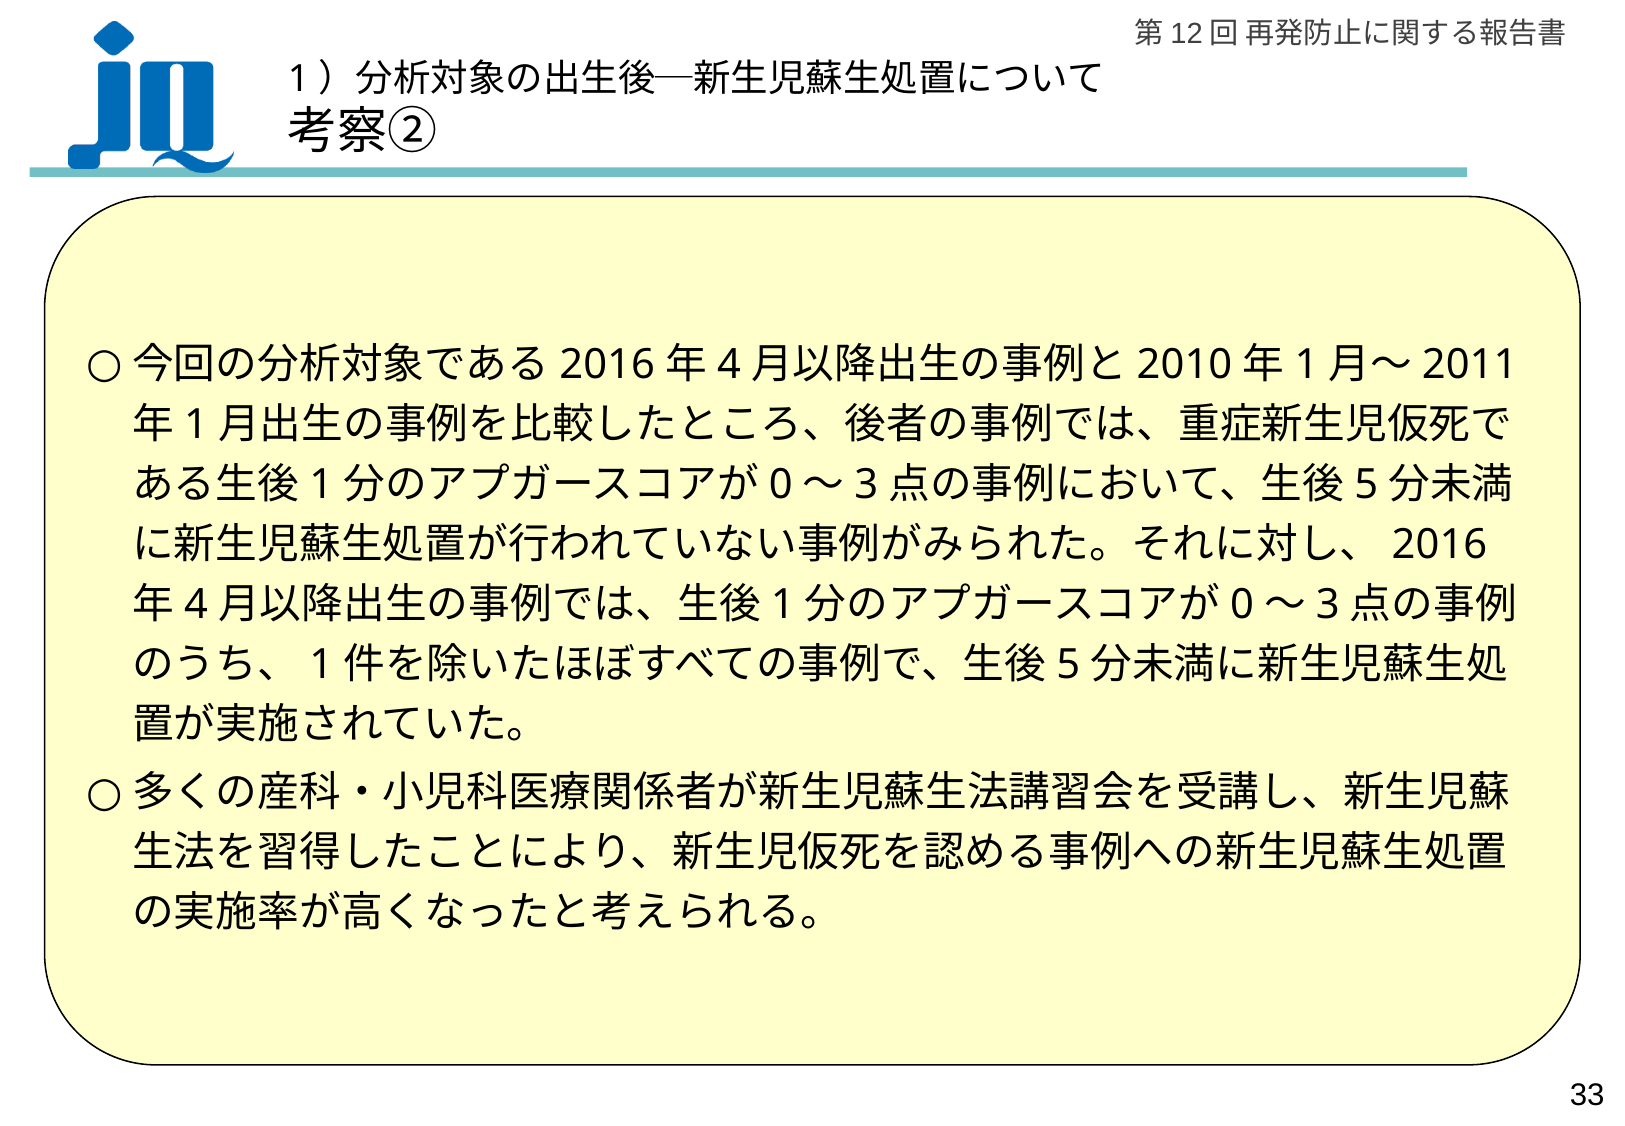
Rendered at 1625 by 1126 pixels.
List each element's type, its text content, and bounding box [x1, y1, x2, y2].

text_box 今回の分析対象である2016年4月以降出生の事例と2010年1月～2011年1月出生の事例を比較したところ、後者の事例では、重症新生児仮死である生後1分のアプガースコアが0～3点の事例において、生後5分未満に新生児蘇生処置が行われていない事例がみられた。それに対し、2016年4月以降出生の事例では、生後1分のアプガースコアが0～3点の事例のうち、1件を除いたほぼすべての事例で、生後5分未満に新生児蘇生処置が実施されていた。 多くの産科・小児科医療関係者が新生児蘇生法講習会を受講し、新生児蘇生法を習得したことにより、新生児仮死を認める事例への新生児蘇生処置の実施率が高くなったと考えられる。 [44, 196, 1581, 1065]
slide_number 32 [1241, 1066, 1621, 1126]
picture [68, 21, 234, 173]
text_box 1）分析対象の出生後─新生児蘇生処置について 考察② [272, 45, 1121, 167]
